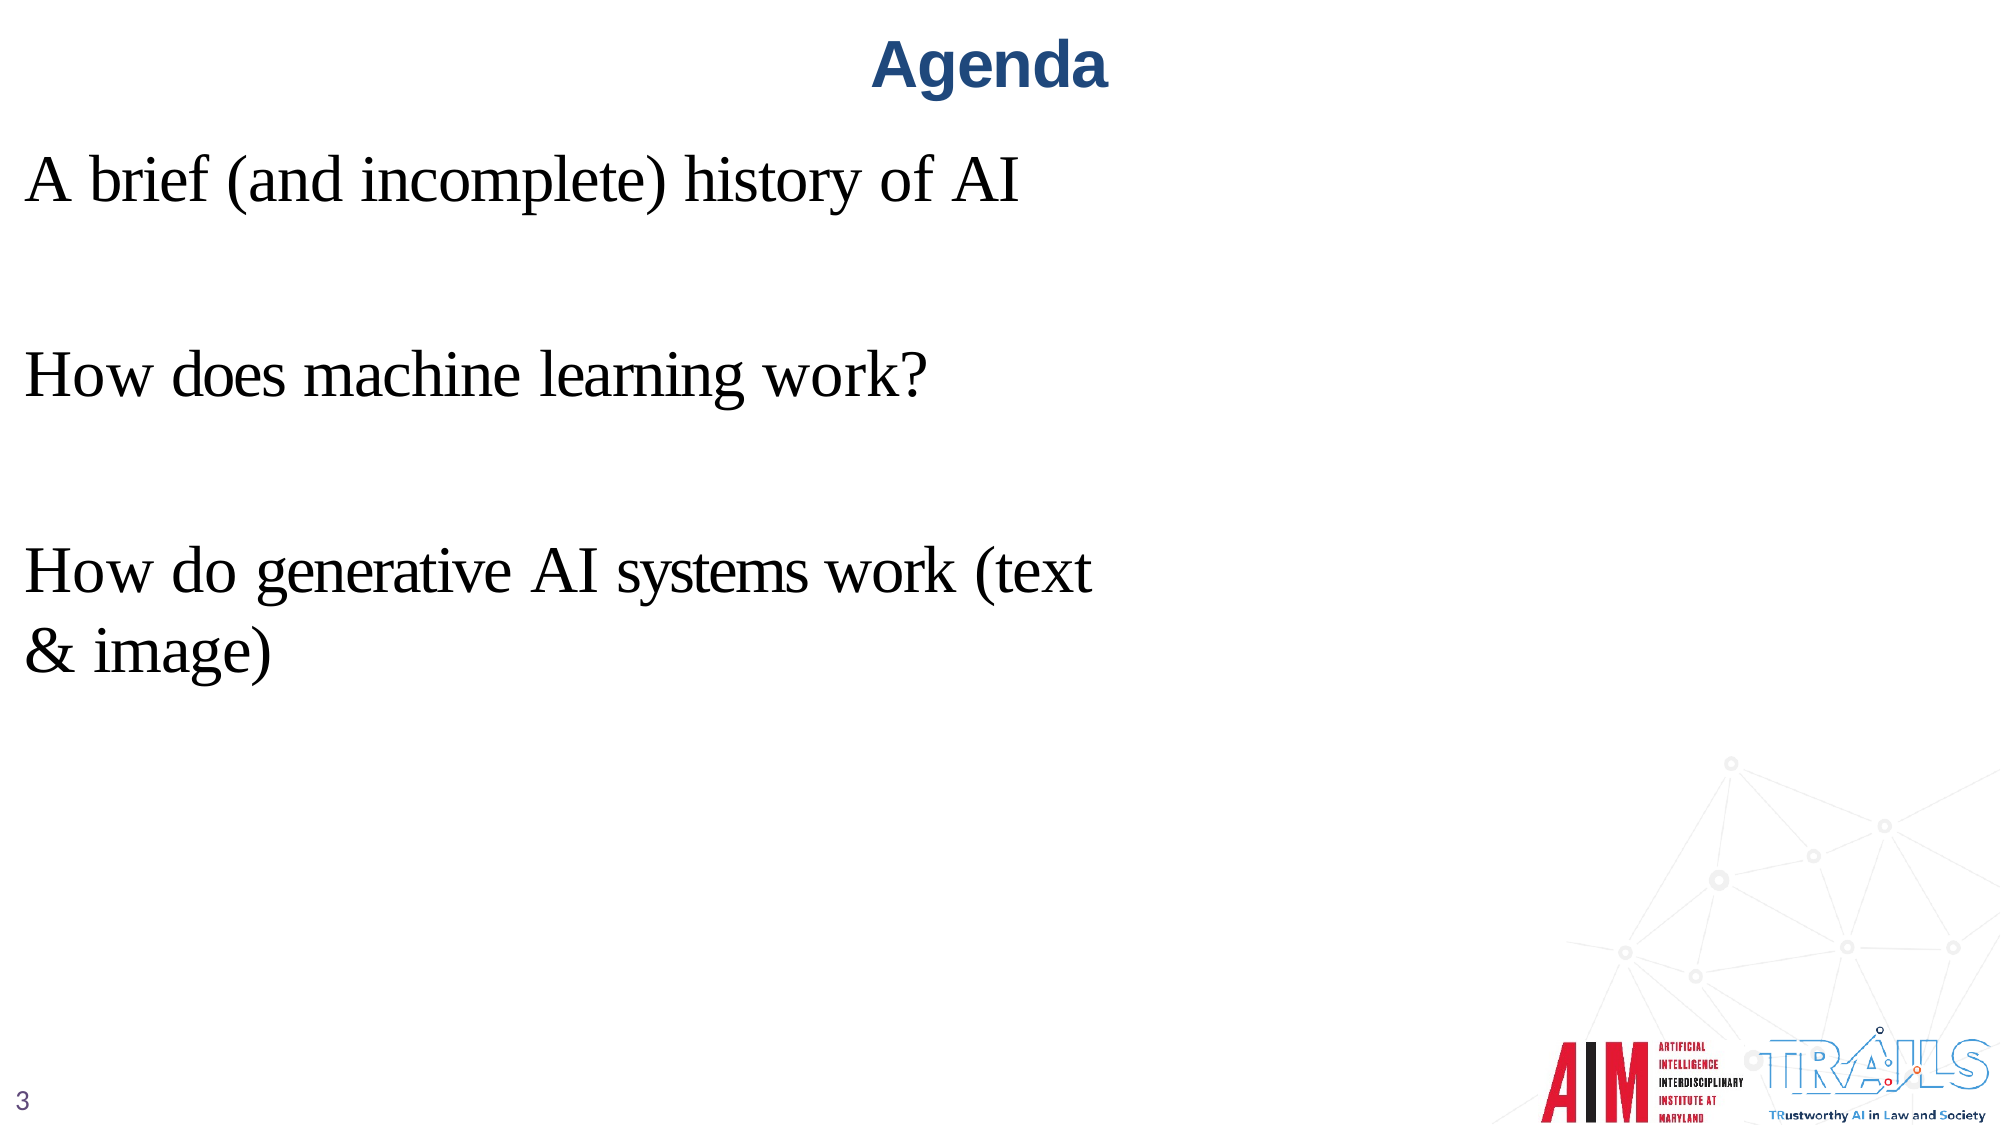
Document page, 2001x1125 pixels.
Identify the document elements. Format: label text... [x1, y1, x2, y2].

text_box Agenda A brief (and incomplete) history of AI How does machine learning work? How do generative AI systems work (text & image) [22, 0, 1323, 686]
slide_number 10 [8, 1085, 53, 1125]
picture [1491, 756, 2001, 1125]
